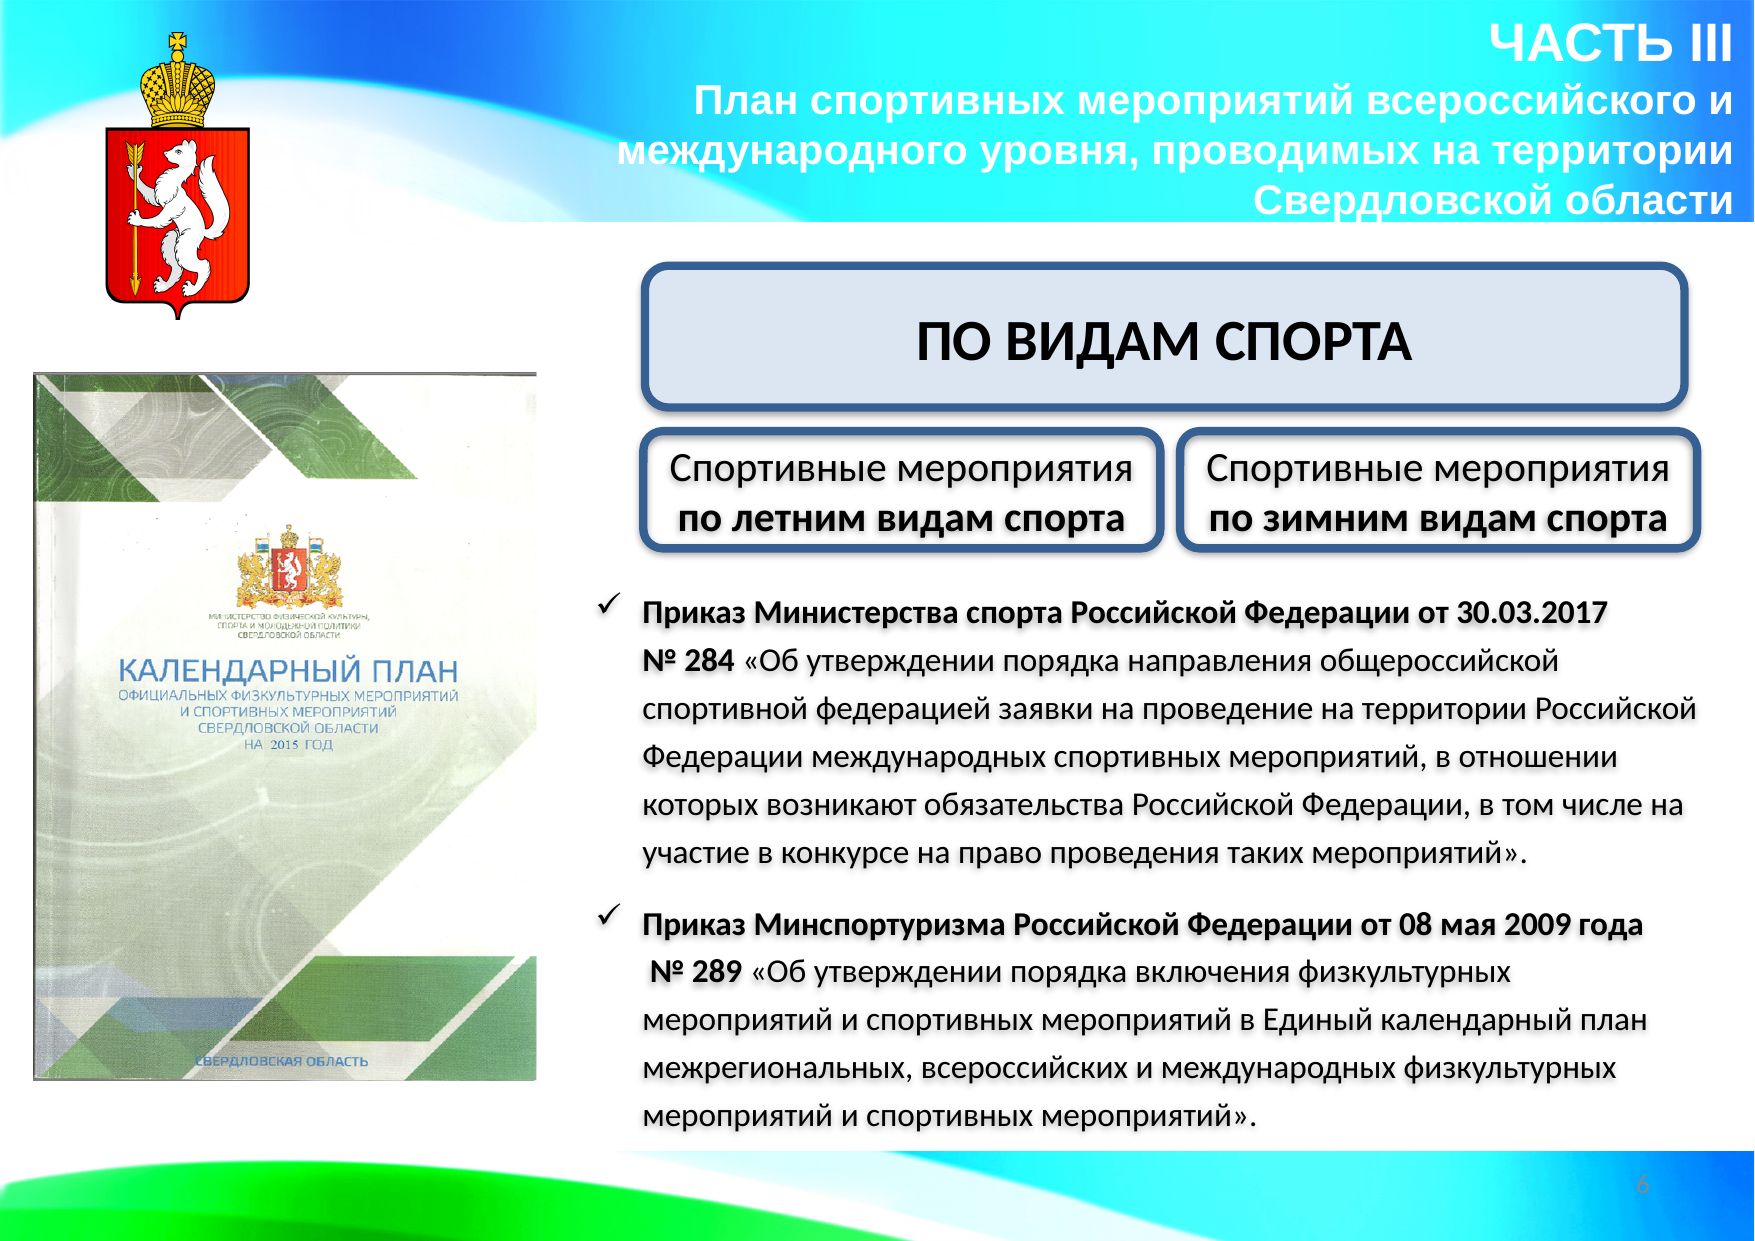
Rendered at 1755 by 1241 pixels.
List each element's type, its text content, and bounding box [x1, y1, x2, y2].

picture [0, 0, 1755, 321]
picture [0, 1151, 1591, 1241]
text_box ПО ВИДАМ СПОРТА [644, 332, 1686, 409]
text_box Спортивные мероприятия по летним видам спорта [642, 430, 1162, 546]
picture [32, 371, 537, 1082]
text_box Спортивные мероприятия по зимним видам спорта [1179, 430, 1698, 550]
picture [1647, 1151, 1755, 1241]
text_box Приказ Министерства спорта Российской Федерации от 30.03.2017 № 284 «Об утверждении порядка направления общероссийской спортивной федерацией заявки на проведение на территории Российской Федерации международных спортивных мероприятий, в отношении которых возникают обязательства Российской Федерации, в том числе на участие в конкурсе на право проведения таких мероприятий». Приказ Минспортуризма Российской Федерации от 08 мая 2009 года № 289 «Об утверждении порядка включения физкультурных мероприятий и спортивных мероприятий в Единый календарный план межрегиональных, всероссийских и международных физкультурных мероприятий и спортивных мероприятий». [551, 547, 1750, 1129]
